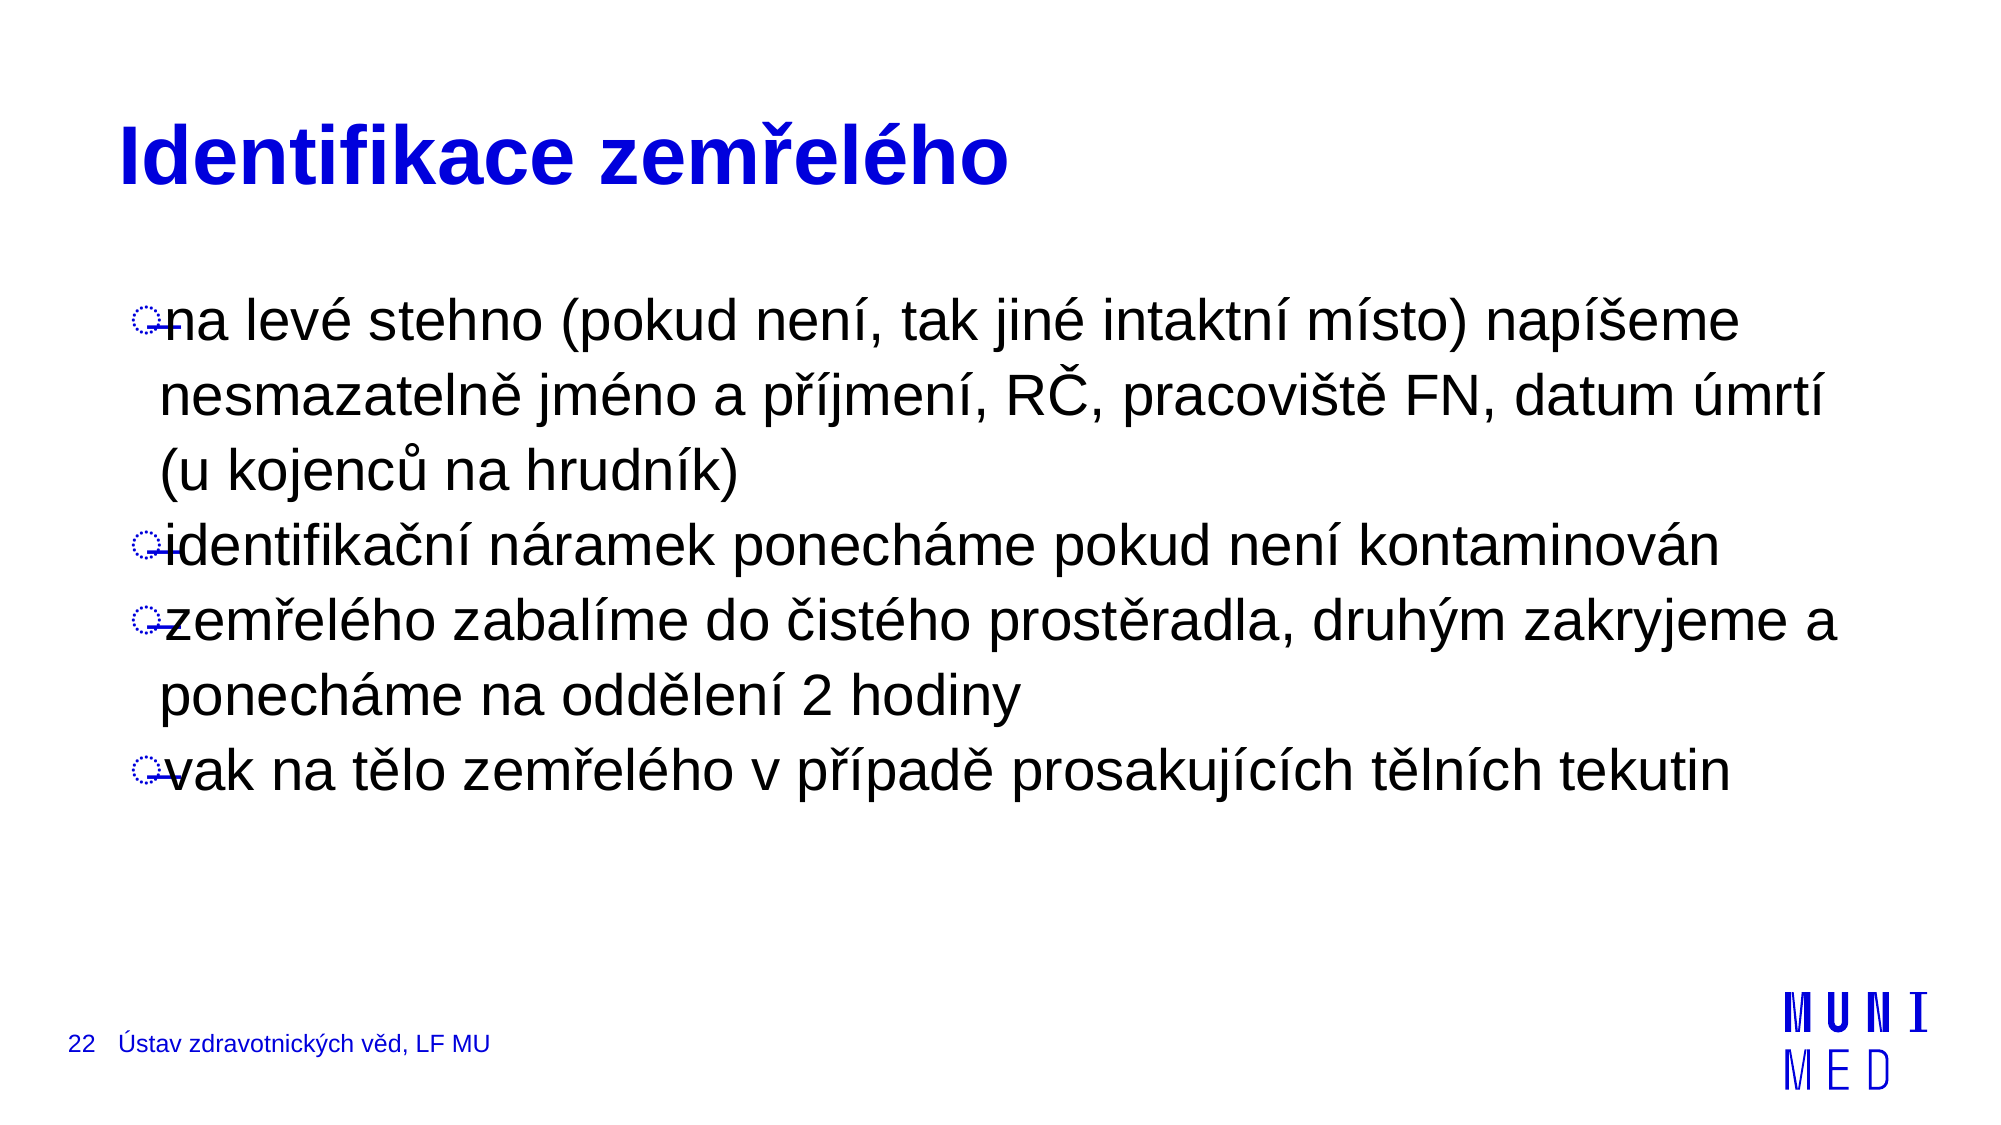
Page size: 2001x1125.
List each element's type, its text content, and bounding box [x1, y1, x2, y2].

title Identifikace zemřelého [118, 118, 1883, 193]
list na levé stehno (pokud není, tak jiné intaktní místo) napíšeme nesmazatelně jméno a příjmení, RČ, pracoviště FN, datum úmrtí (u kojenců na hrudník) identifikační náramek ponecháme pokud není kontaminován zemřelého zabalíme do čistého prostěradla, druhým zakryjeme a ponecháme na oddělení 2 hodiny vak na tělo zemřelého v případě prosakujících tělních tekutin [118, 277, 1883, 957]
footer Ústav zdravotnických věd, LF MU [118, 1021, 1418, 1063]
slide_number 22 [67, 1021, 110, 1063]
